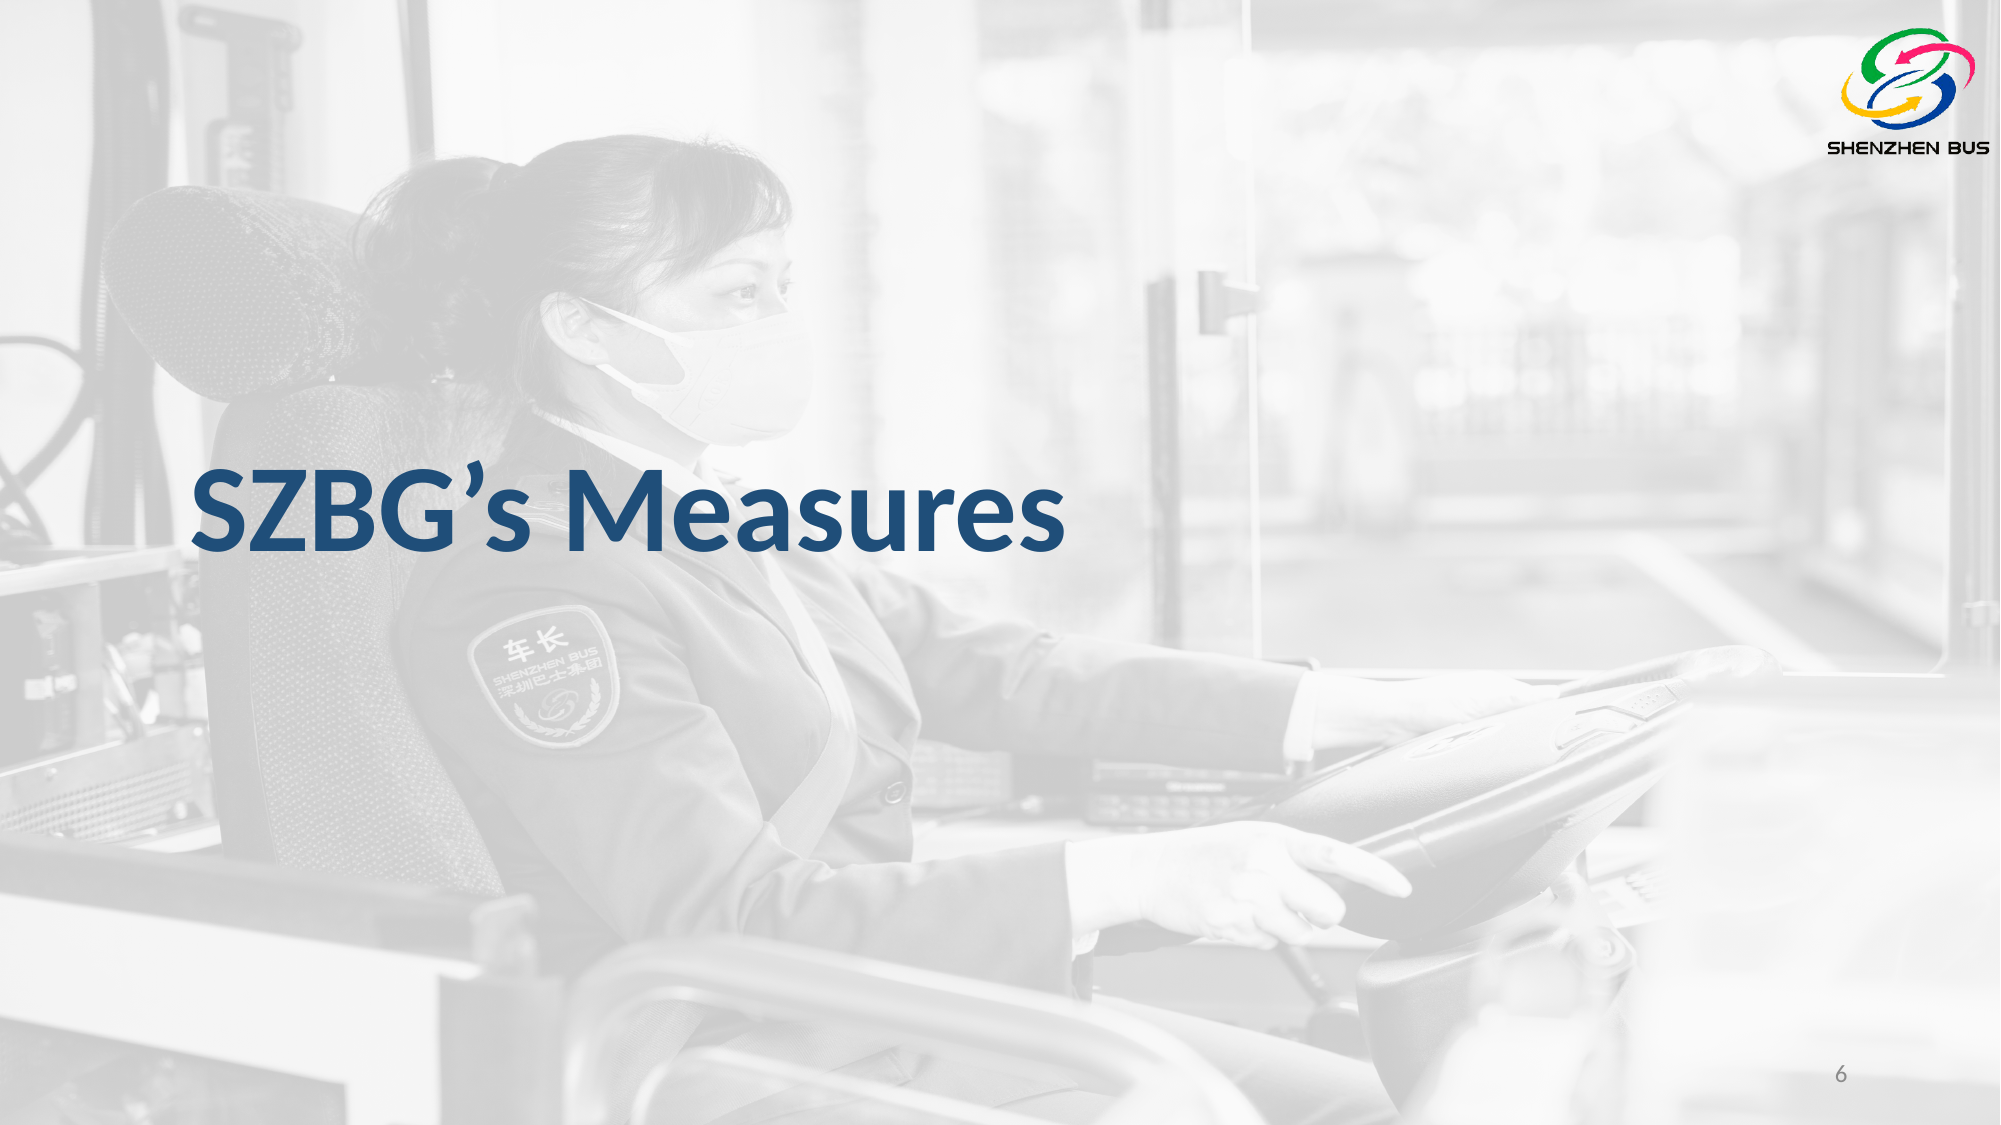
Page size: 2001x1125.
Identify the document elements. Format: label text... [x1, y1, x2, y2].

slide_number 6 [1412, 1042, 1863, 1103]
list SZBG’s Measures [174, 436, 1125, 563]
picture [1816, 26, 2000, 159]
